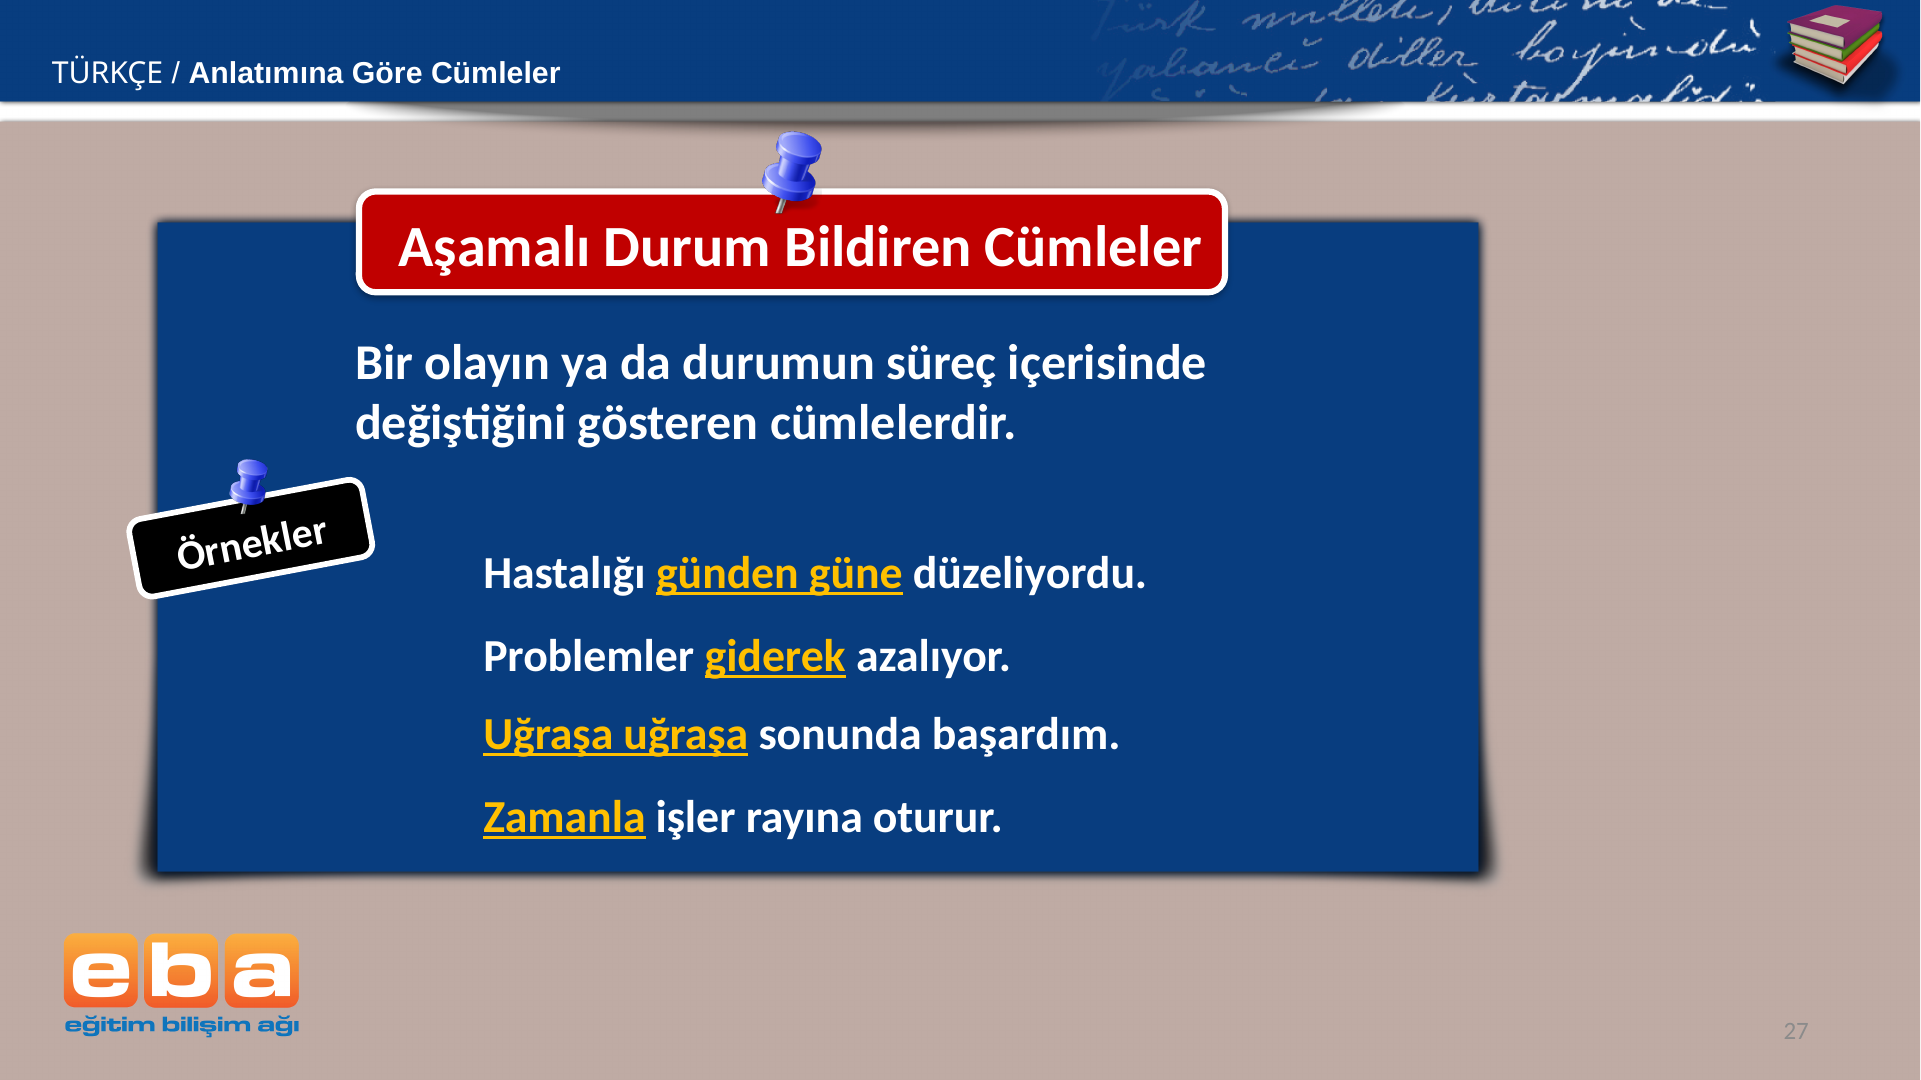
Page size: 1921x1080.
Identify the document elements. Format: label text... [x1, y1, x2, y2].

picture [0, 0, 1921, 1080]
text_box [45, 458, 456, 578]
slide_number 27 [1376, 1000, 1824, 1059]
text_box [273, 131, 1328, 293]
text_box TÜRKÇE / Anlatımına Göre Cümleler [37, 39, 1727, 117]
